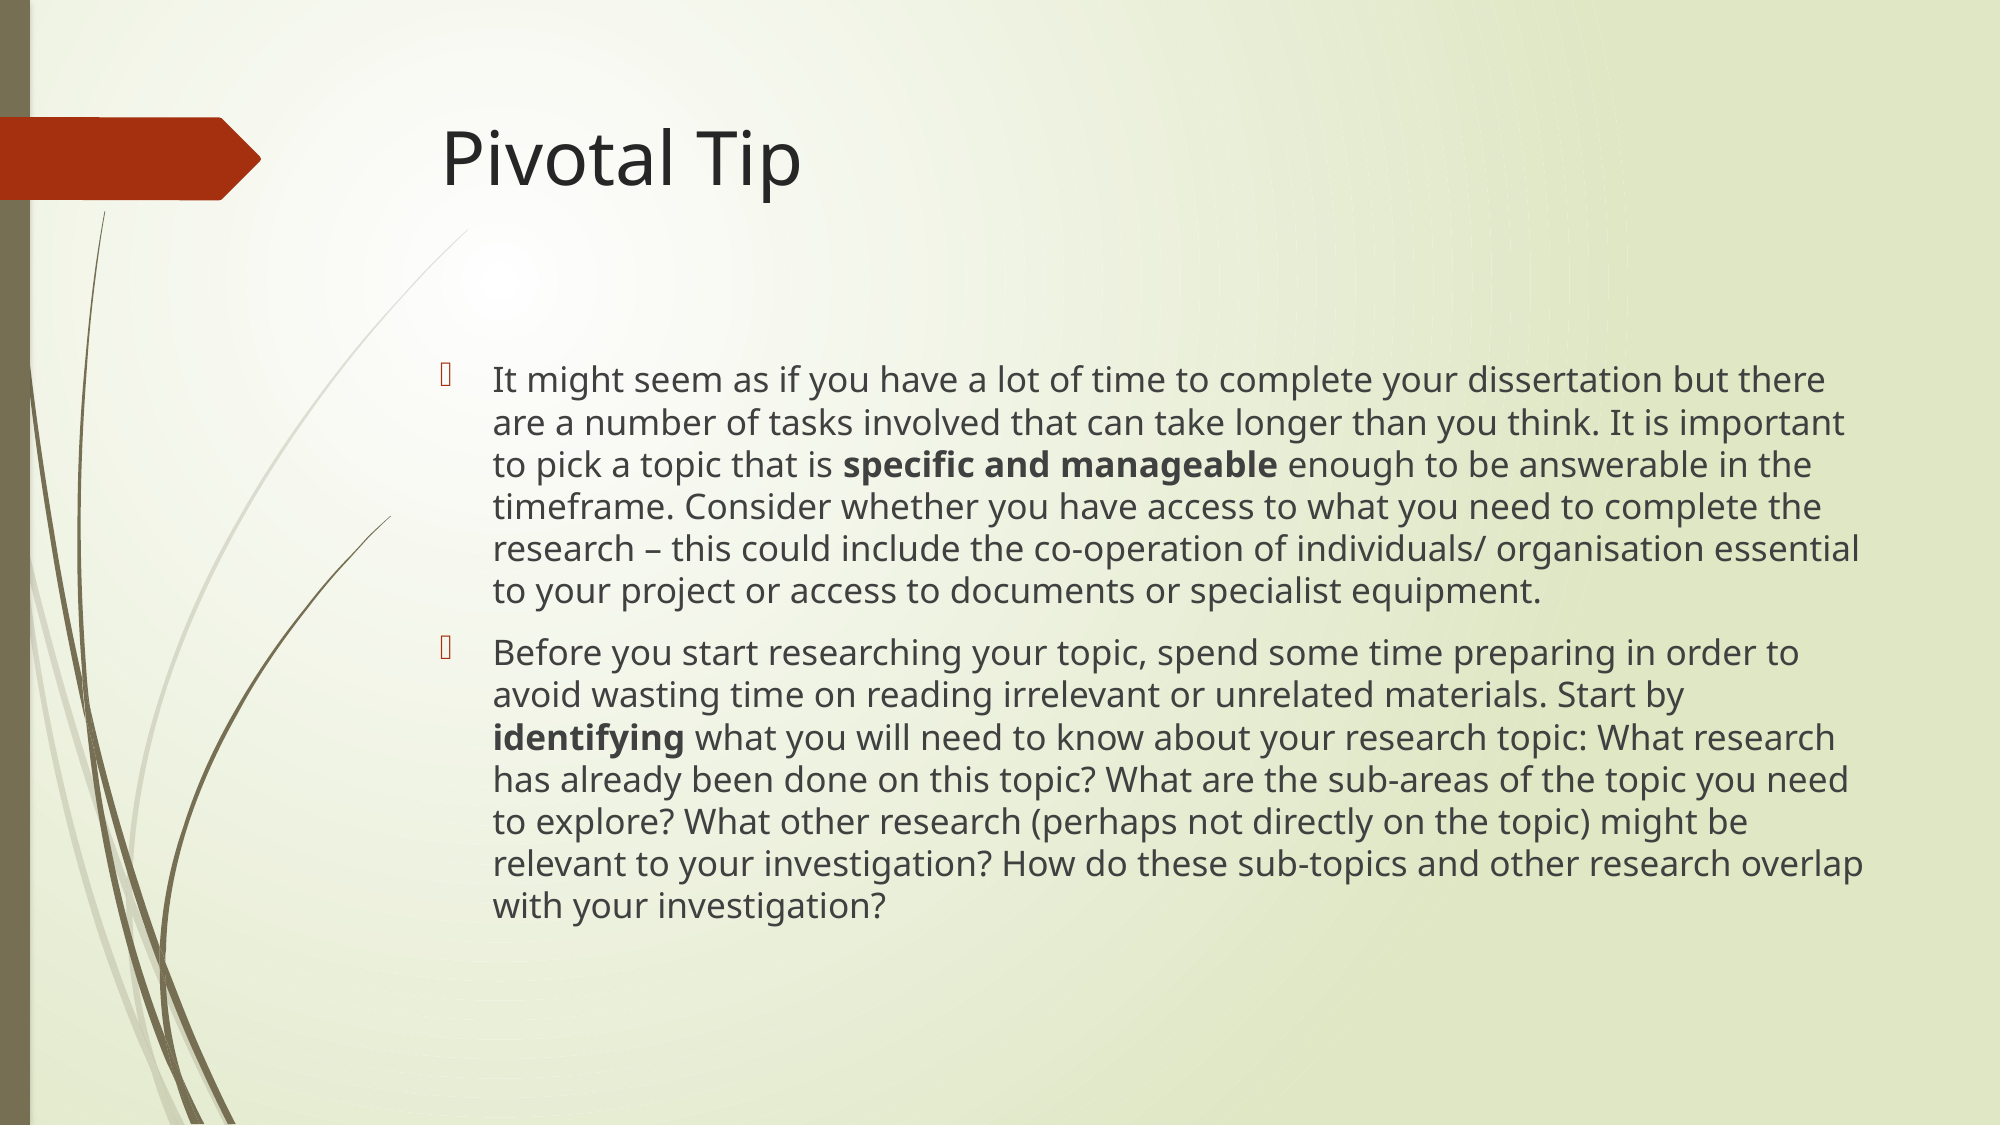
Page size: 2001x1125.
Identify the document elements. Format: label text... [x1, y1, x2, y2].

list It might seem as if you have a lot of time to complete your dissertation but there are a number of tasks involved that can take longer than you think. It is important to pick a topic that is specific and manageable enough to be answerable in the timeframe. Consider whether you have access to what you need to complete the research – this could include the co-operation of individuals/ organisation essential to your project or access to documents or specialist equipment. Before you start researching your topic, spend some time preparing in order to avoid wasting time on reading irrelevant or unrelated materials. Start by identifying what you will need to know about your research topic: What research has already been done on this topic? What are the sub-areas of the topic you need to explore? What other research (perhaps not directly on the topic) might be relevant to your investigation? How do these sub-topics and other research overlap with your investigation? [424, 350, 1888, 970]
title Pivotal Tip [425, 102, 1888, 313]
